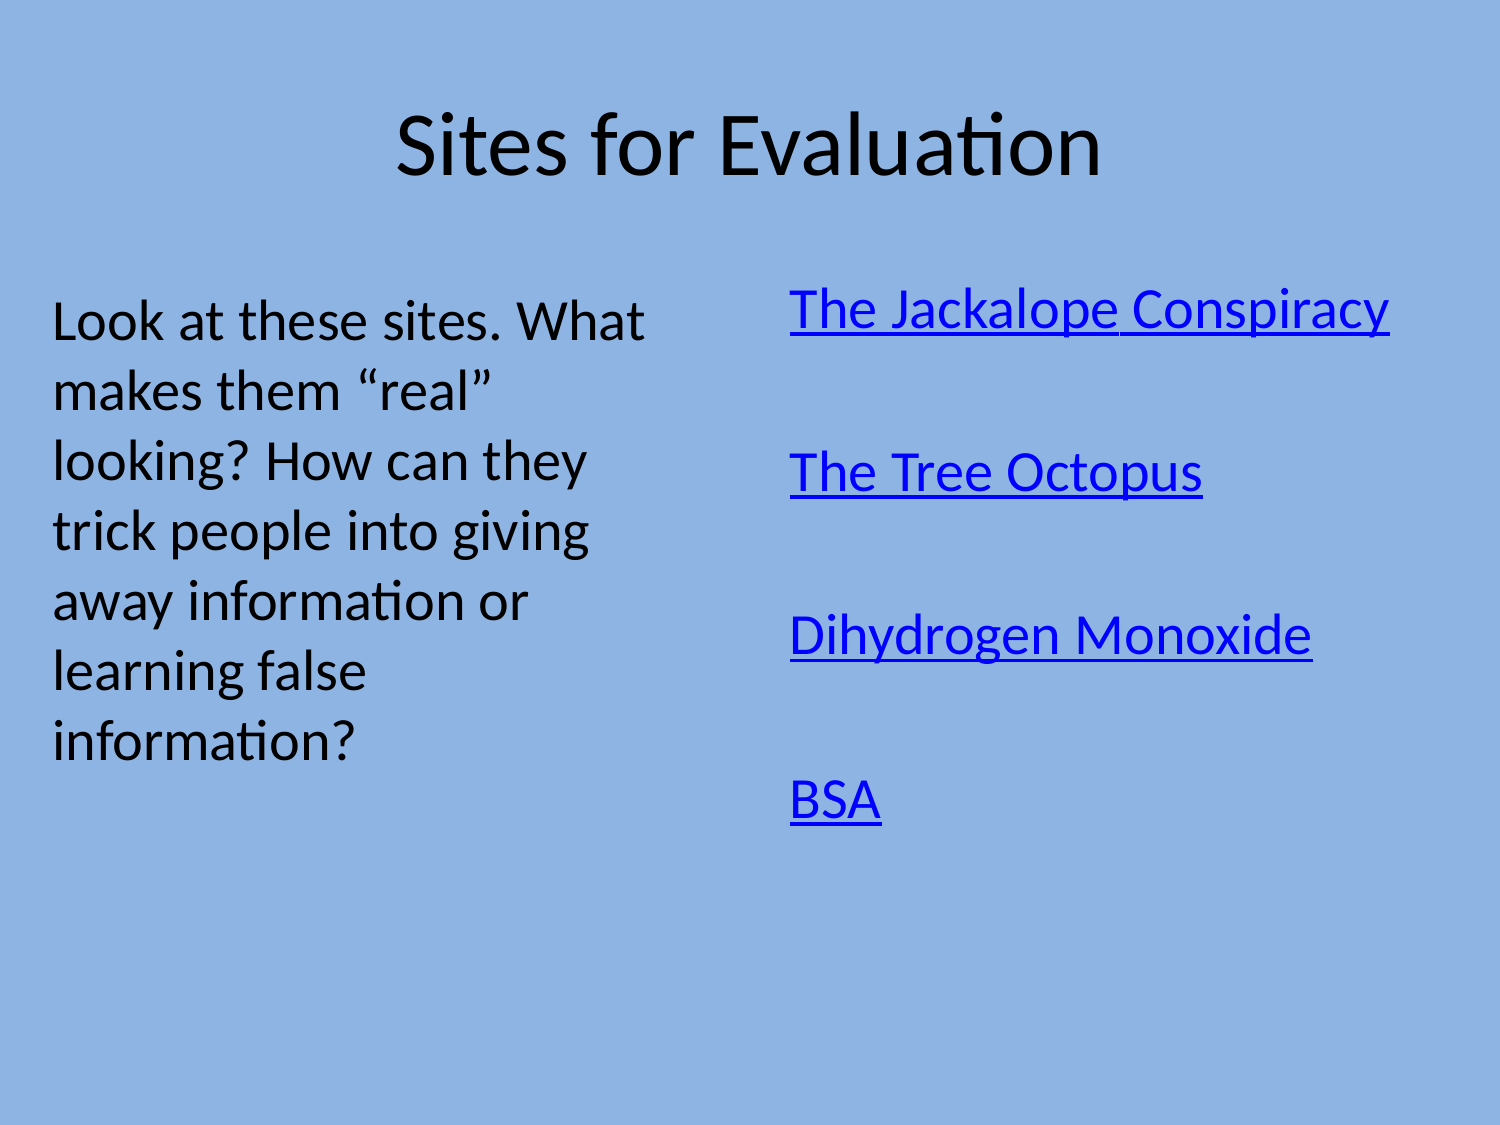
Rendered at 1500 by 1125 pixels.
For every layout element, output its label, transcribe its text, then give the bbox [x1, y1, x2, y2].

list The Jackalope Conspiracy The Tree Octopus Dihydrogen Monoxide BSA [774, 262, 1438, 1005]
title Sites for Evaluation [75, 45, 1425, 233]
list Look at these sites. What makes them “real” looking? How can they trick people into giving away information or learning false information? [37, 275, 700, 1018]
